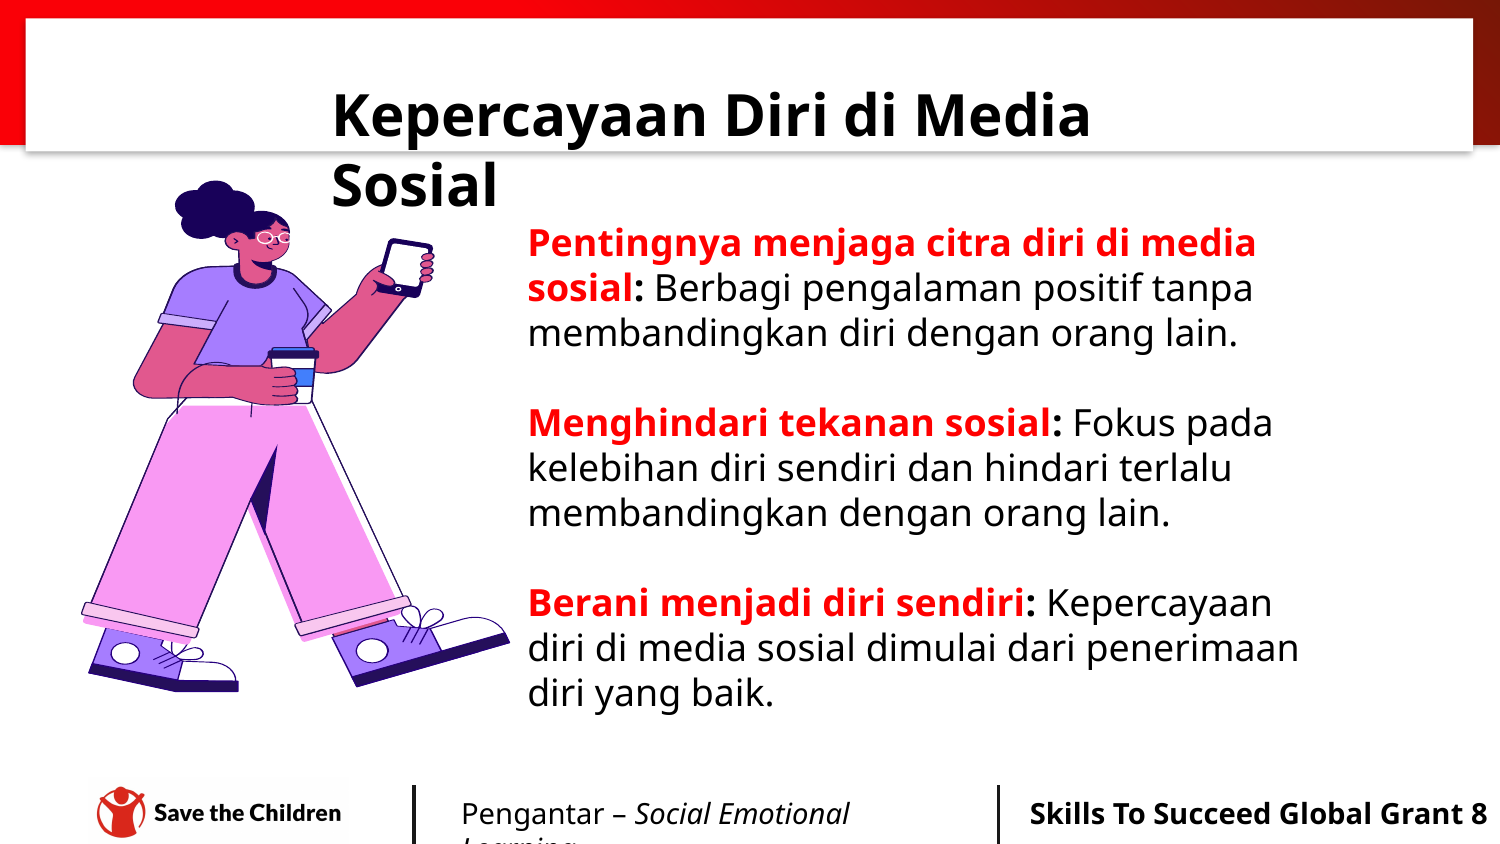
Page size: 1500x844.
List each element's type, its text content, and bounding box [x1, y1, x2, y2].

text_box Pentingnya menjaga citra diri di media sosial: Berbagi pengalaman positif tanpa membandingkan diri dengan orang lain. Menghindari tekanan sosial: Fokus pada kelebihan diri sendiri dan hindari terlalu membandingkan dengan orang lain. Berani menjadi diri sendiri: Kepercayaan diri di media sosial dimulai dari penerimaan diri yang baik. [512, 212, 1328, 722]
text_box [80, 180, 511, 693]
text_box Skills To Succeed Global Grant 8 [1015, 787, 1500, 838]
text_box [0, 764, 1500, 844]
text_box Pengantar – Social Emotional Learning [446, 787, 970, 844]
picture [88, 776, 349, 844]
text_box Kepercayaan Diri di Media Sosial [316, 71, 1184, 226]
